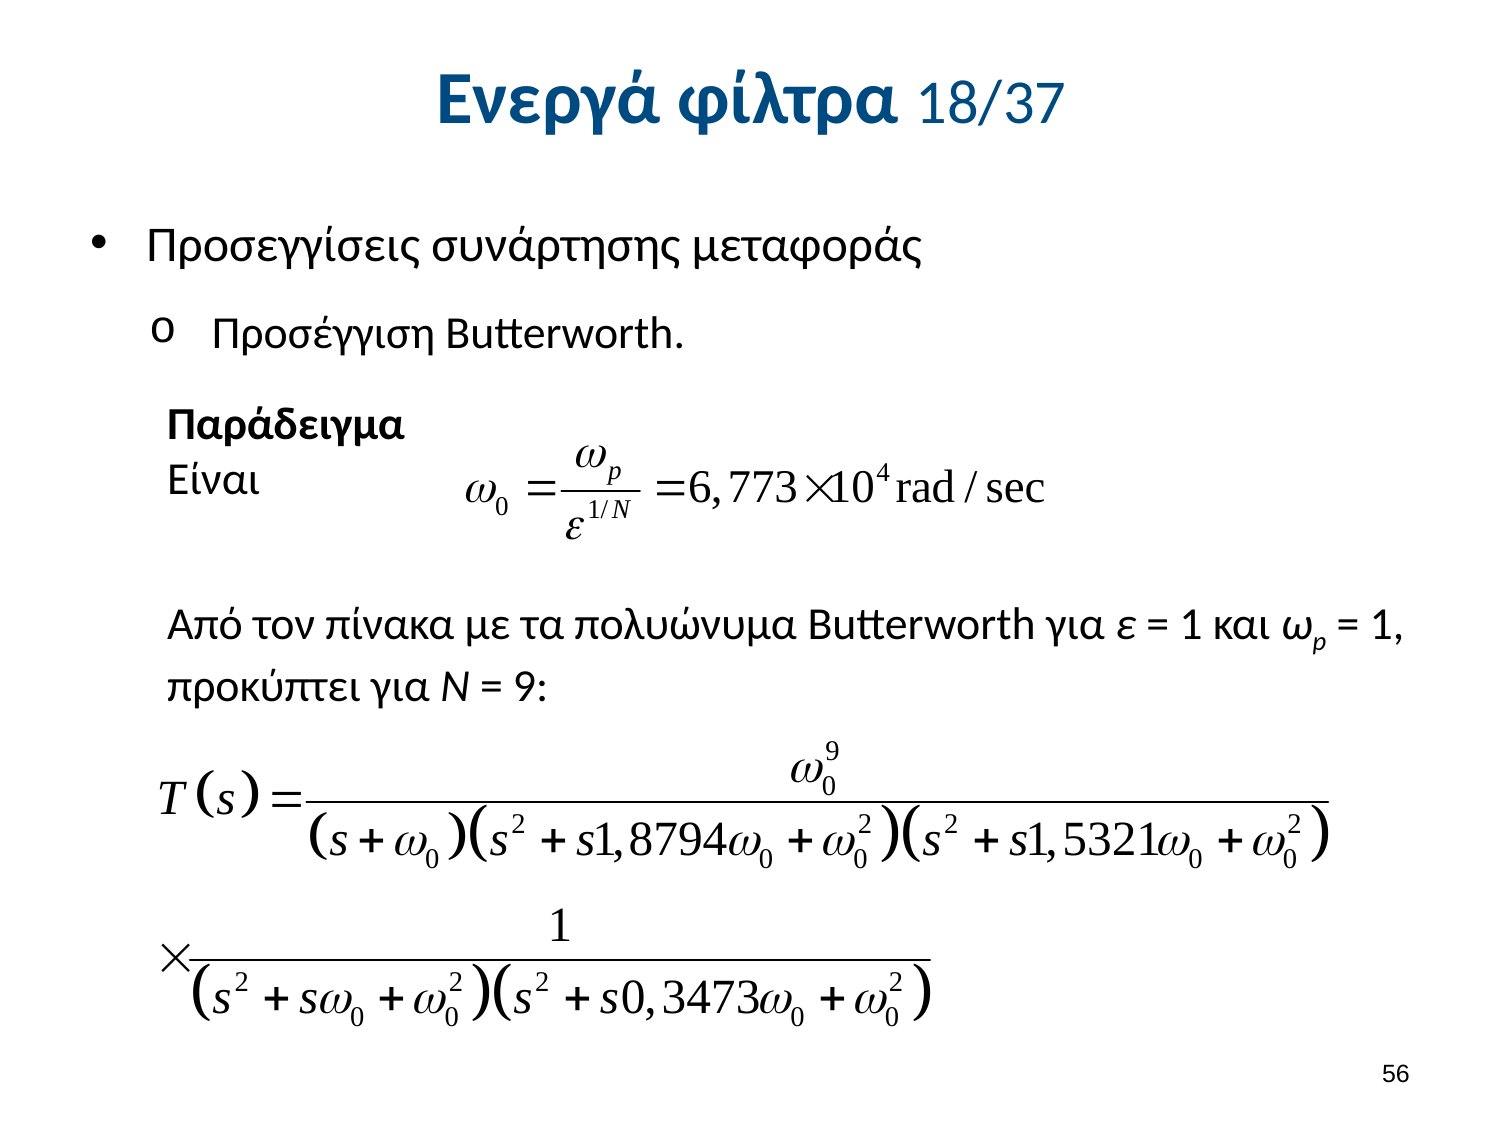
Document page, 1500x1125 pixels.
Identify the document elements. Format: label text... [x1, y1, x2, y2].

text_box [458, 420, 1054, 550]
text_box Από τον πίνακα με τα πολυώνυμα Butterworth για ε = 1 και ωp = 1, προκύπτει για Ν = 9: [152, 586, 1459, 719]
slide_number 55 [1074, 1042, 1425, 1103]
title Ενεργά φίλτρα 18/37 [76, 19, 1427, 169]
text_box Παράδειγμα Είναι [152, 386, 1360, 512]
list Προσεγγίσεις συνάρτησης μεταφοράς Προσέγγιση Butterworth. [75, 196, 1425, 1024]
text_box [152, 727, 1339, 1049]
